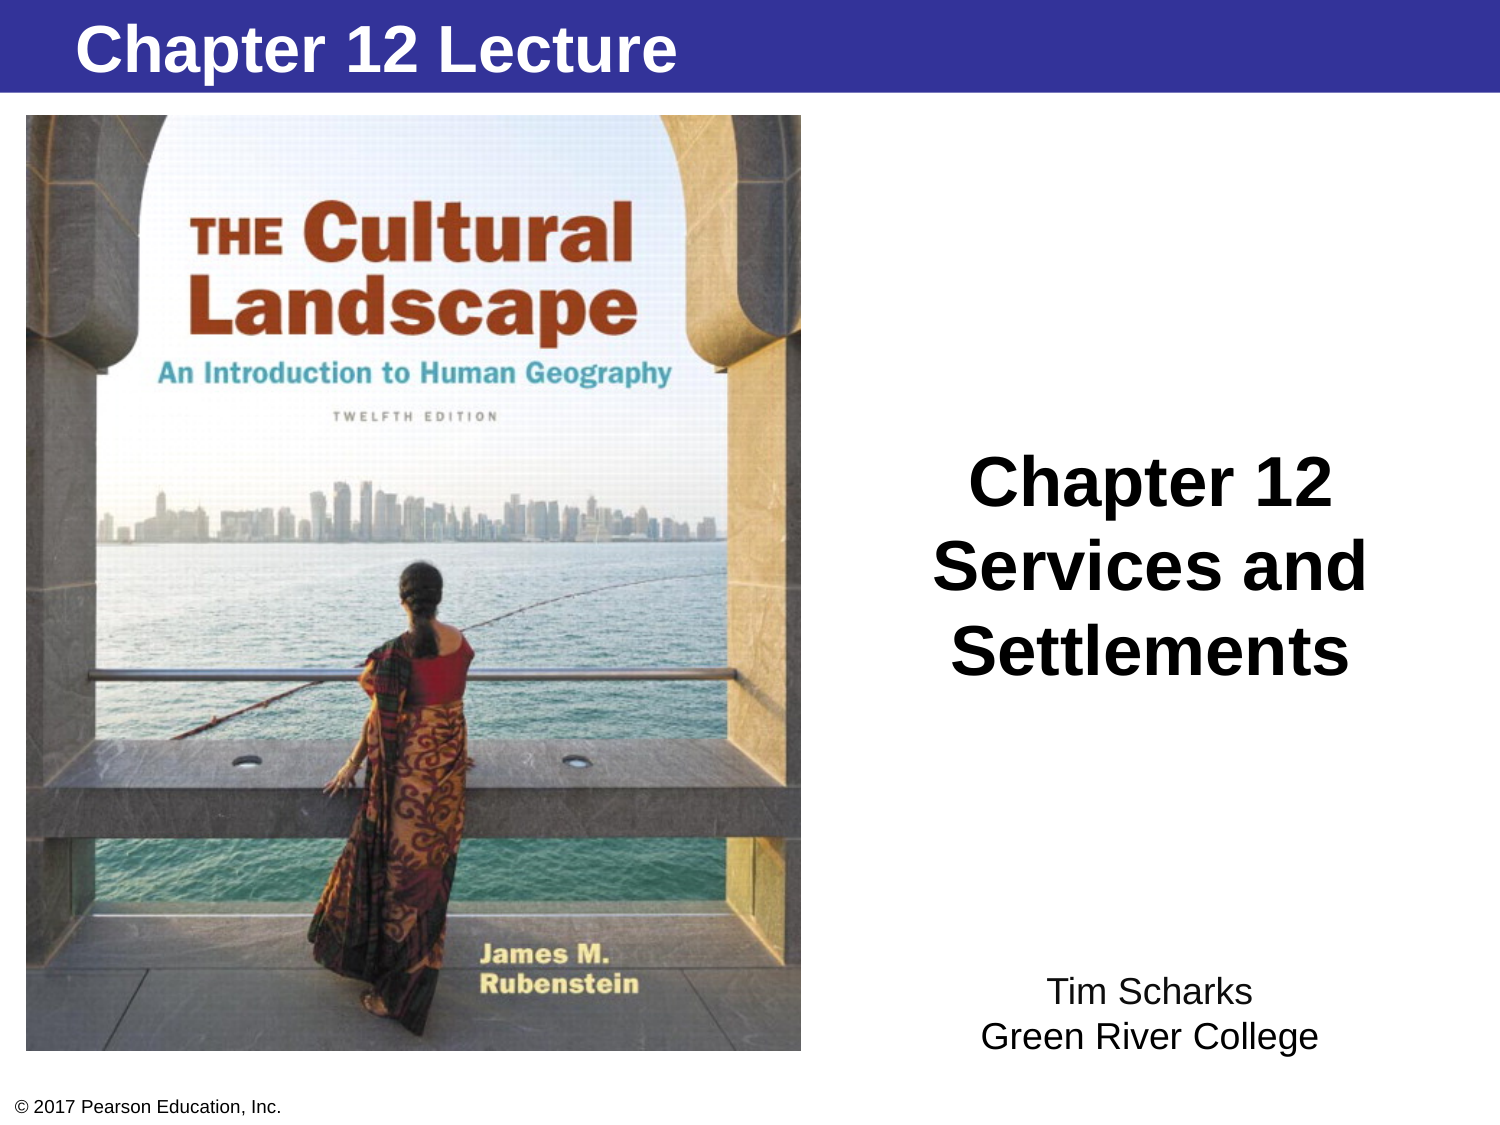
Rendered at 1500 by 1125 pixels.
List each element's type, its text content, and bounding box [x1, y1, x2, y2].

text_box Chapter 12 Services and Settlements [806, 275, 1500, 850]
text_box Chapter 12 Lecture [0, 0, 1500, 93]
text_box Tim Scharks Green River College [799, 959, 1500, 1072]
picture [26, 115, 802, 1051]
